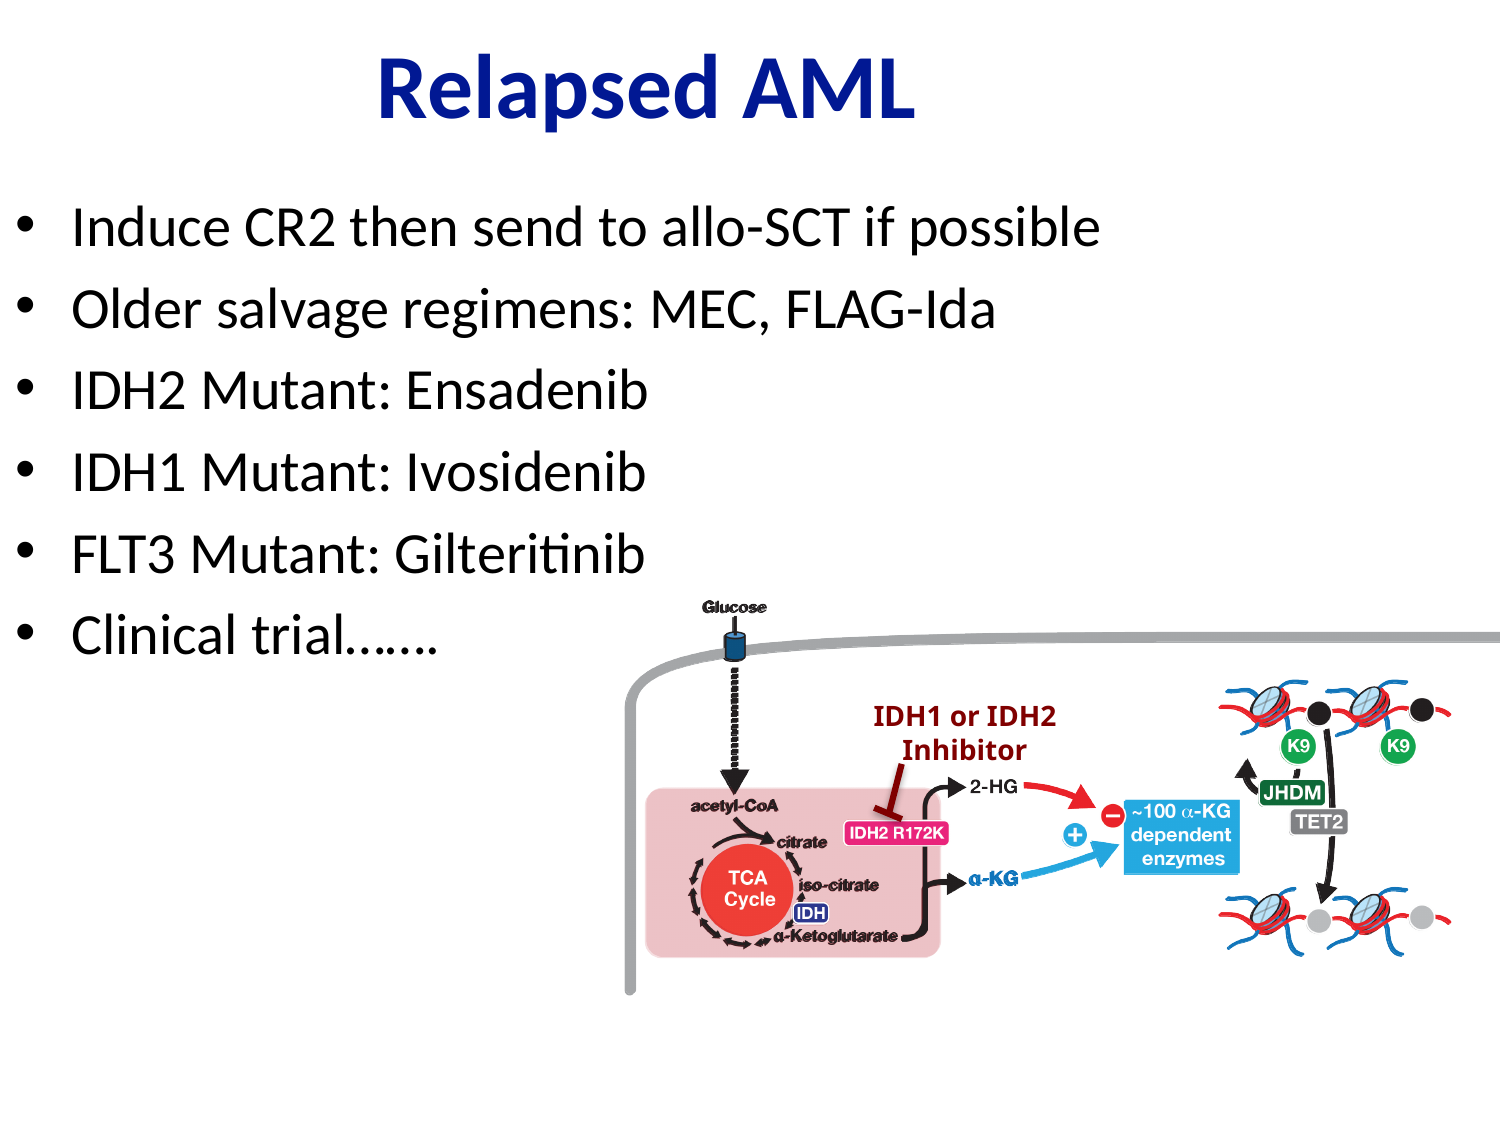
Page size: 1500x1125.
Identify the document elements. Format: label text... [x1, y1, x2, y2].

title Relapsed AML [0, 0, 1294, 164]
list Induce CR2 then send to allo-SCT if possible Older salvage regimens: MEC, FLAG-Ida IDH2 Mutant: Ensadenib IDH1 Mutant: Ivosidenib FLT3 Mutant: Gilteritinib Clinical trial……. [0, 180, 1294, 716]
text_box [808, 690, 1122, 820]
picture [617, 562, 1500, 1040]
